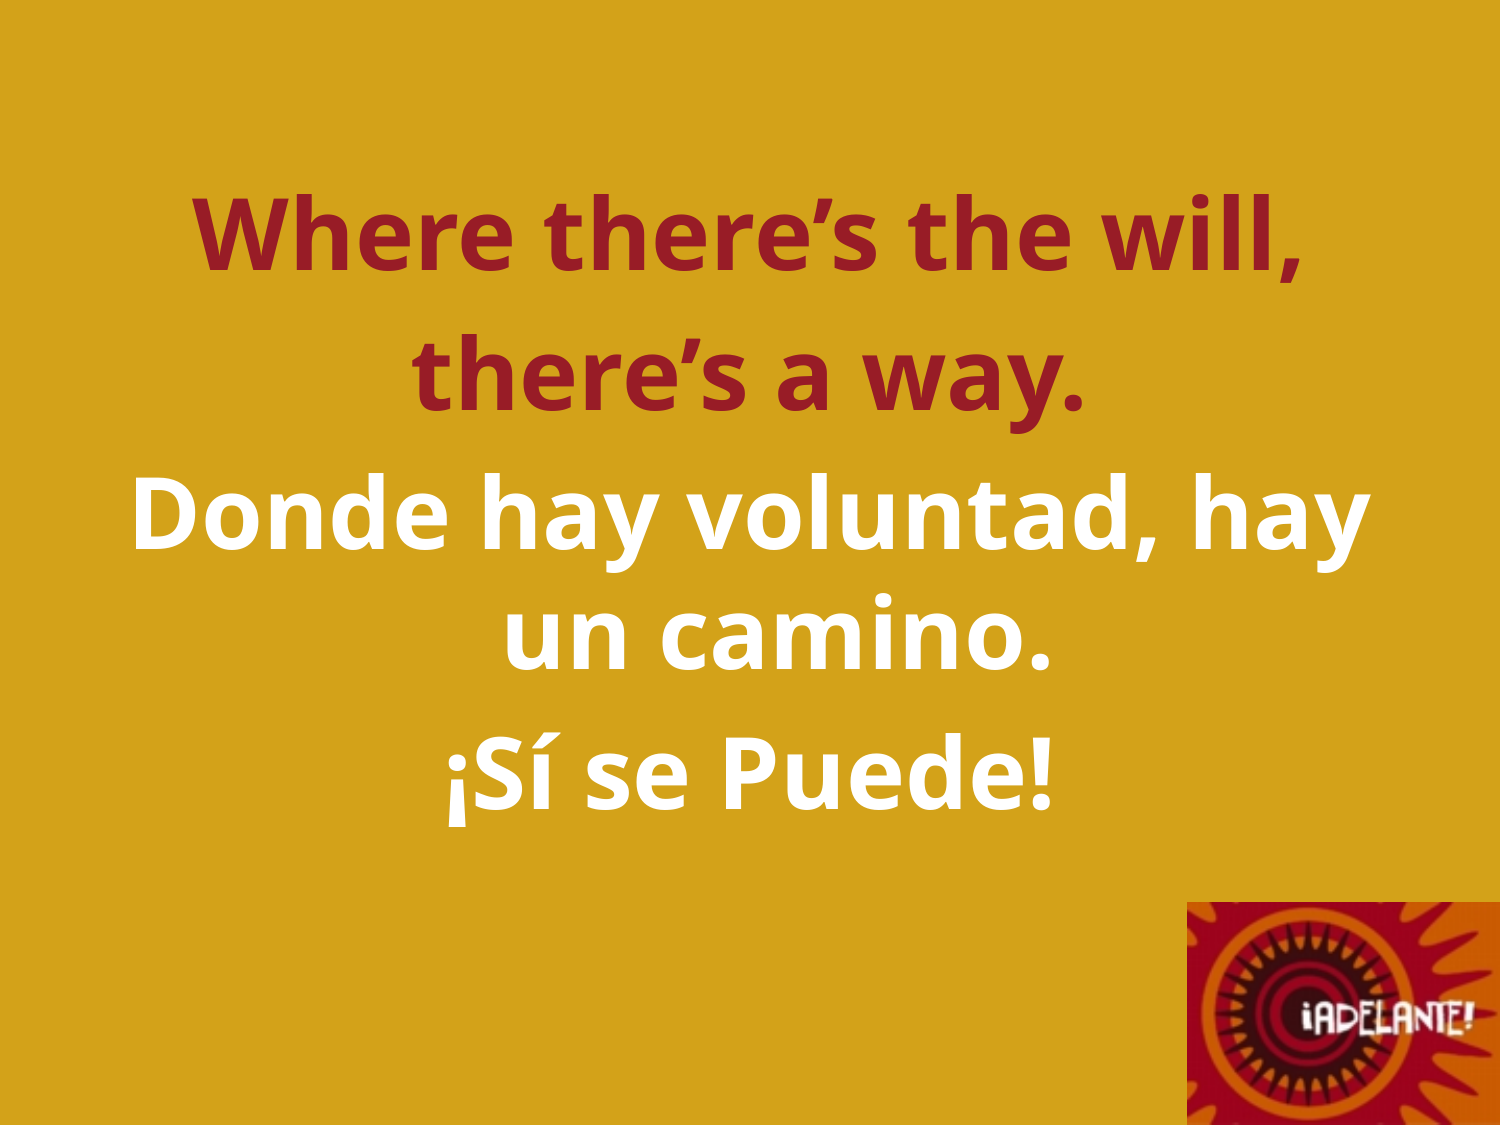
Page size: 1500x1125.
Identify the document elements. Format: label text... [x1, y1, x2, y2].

picture [1187, 902, 1500, 1125]
list Where there’s the will, there’s a way. Donde hay voluntad, hay un camino. ¡Sí se Puede! [74, 162, 1426, 926]
